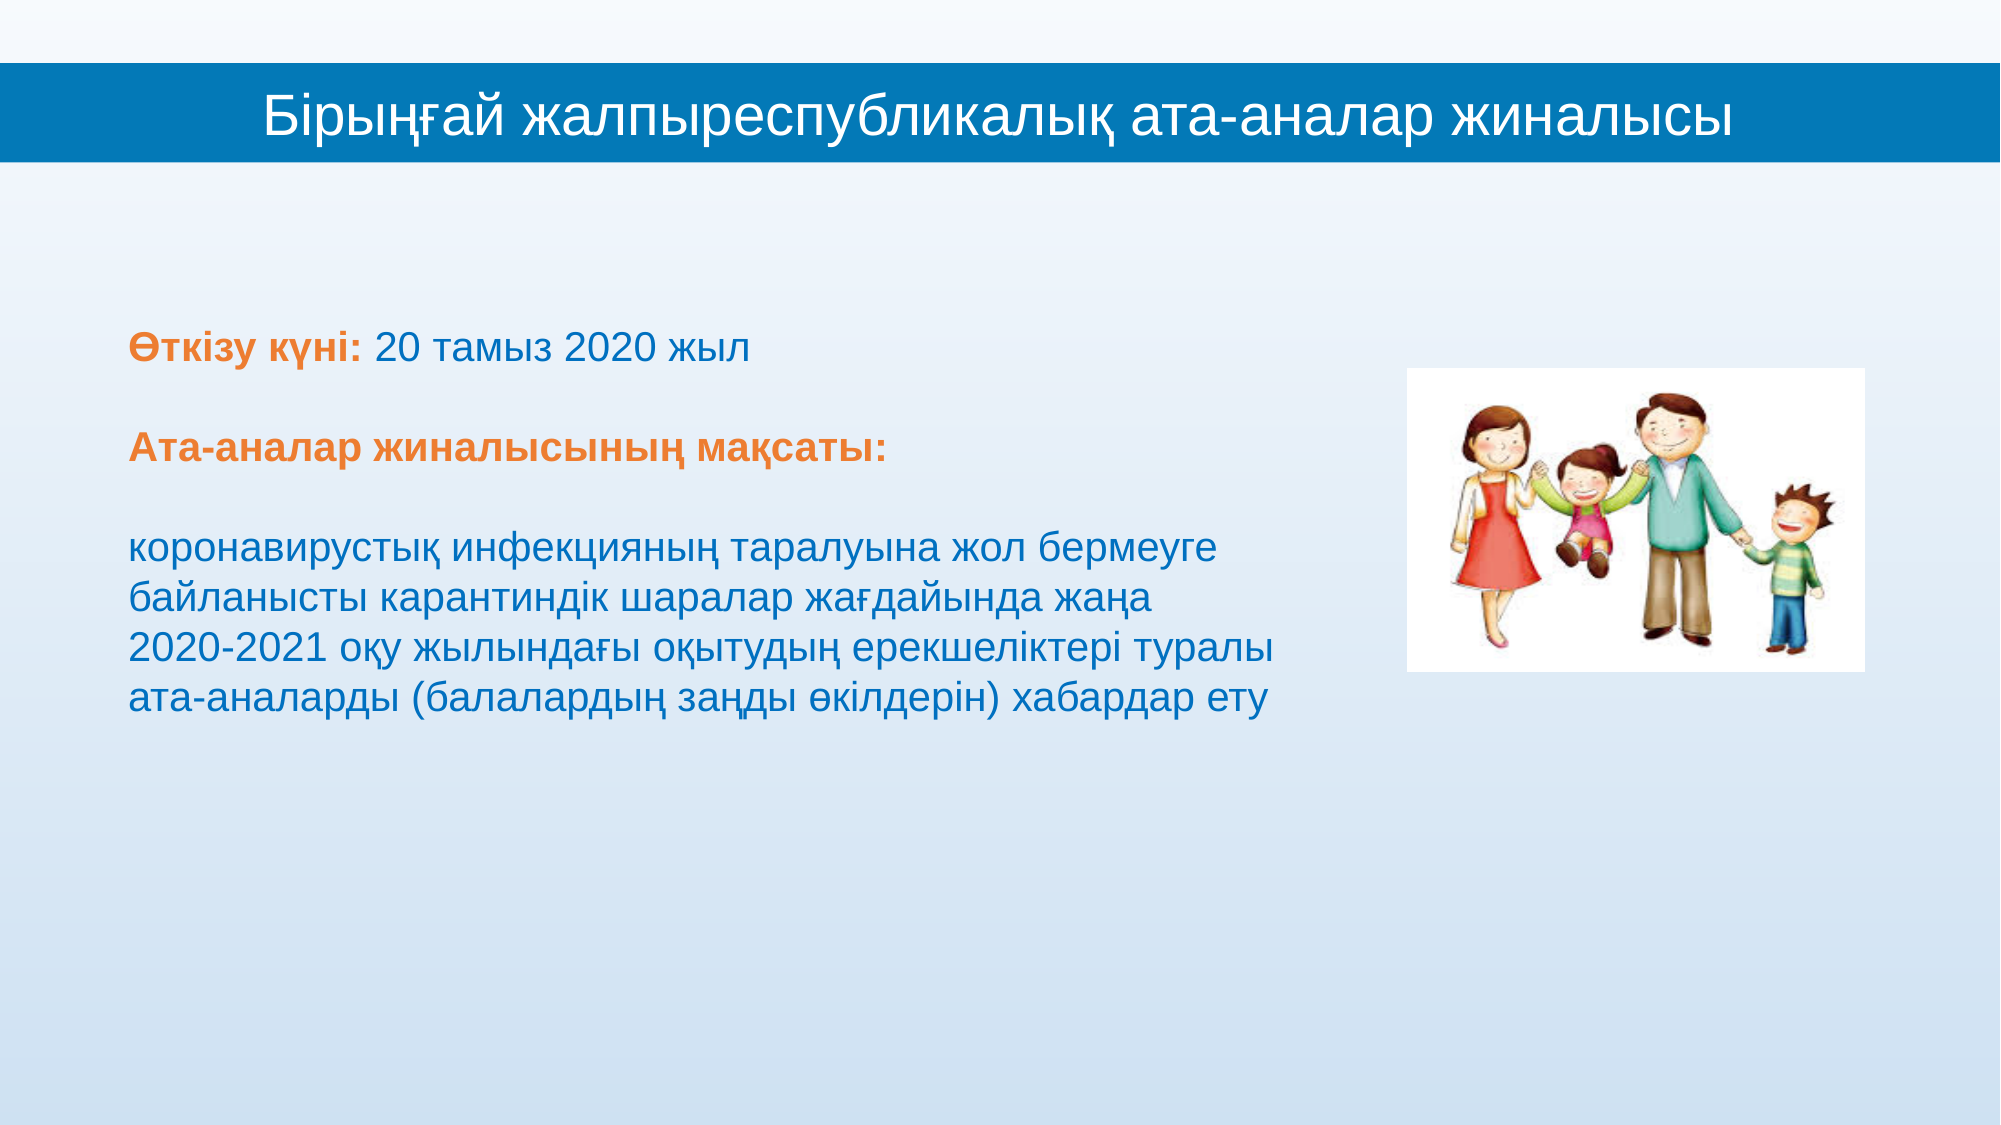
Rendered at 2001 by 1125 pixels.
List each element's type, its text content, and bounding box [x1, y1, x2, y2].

text_box Өткізу күні: 20 тамыз 2020 жыл Ата-аналар жиналысының мақсаты: коронавирустық инфекцияның таралуына жол бермеуге байланысты карантиндік шаралар жағдайында жаңа 2020-2021 оқу жылындағы оқытудың ерекшеліктері туралы ата-аналарды (балалардың заңды өкілдерін) хабардар ету [113, 312, 1354, 928]
text_box [0, 61, 2000, 164]
picture [1407, 368, 1866, 672]
text_box Бірыңғай жалпыреспубликалық ата-аналар жиналысы [200, 69, 1798, 155]
